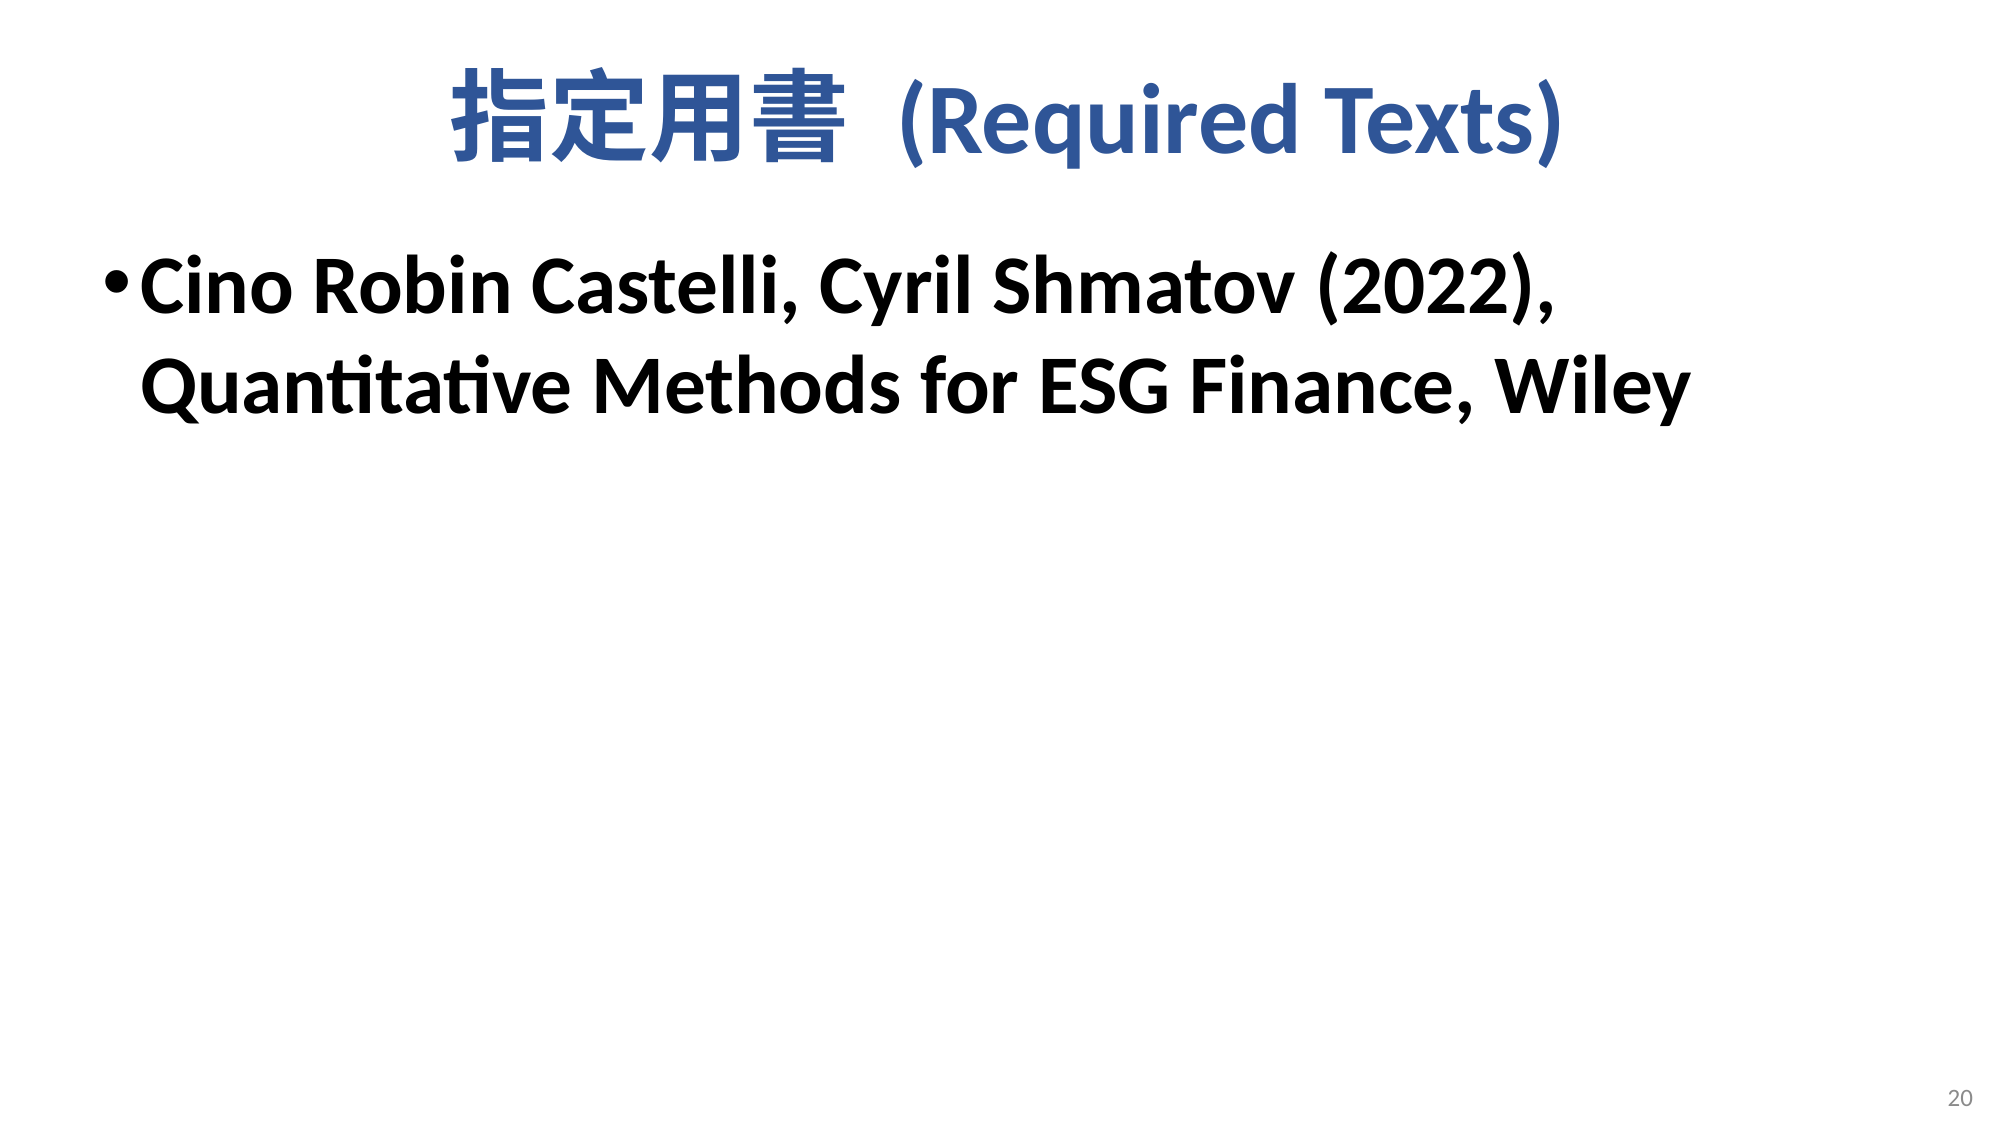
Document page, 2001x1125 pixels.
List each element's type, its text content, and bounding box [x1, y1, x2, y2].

slide_number 20 [1830, 1076, 1989, 1116]
title 指定用書 (Required Texts) [87, 22, 1929, 206]
list Cino Robin Castelli, Cyril Shmatov (2022), Quantitative Methods for ESG Finance, Wiley [87, 222, 1929, 1043]
